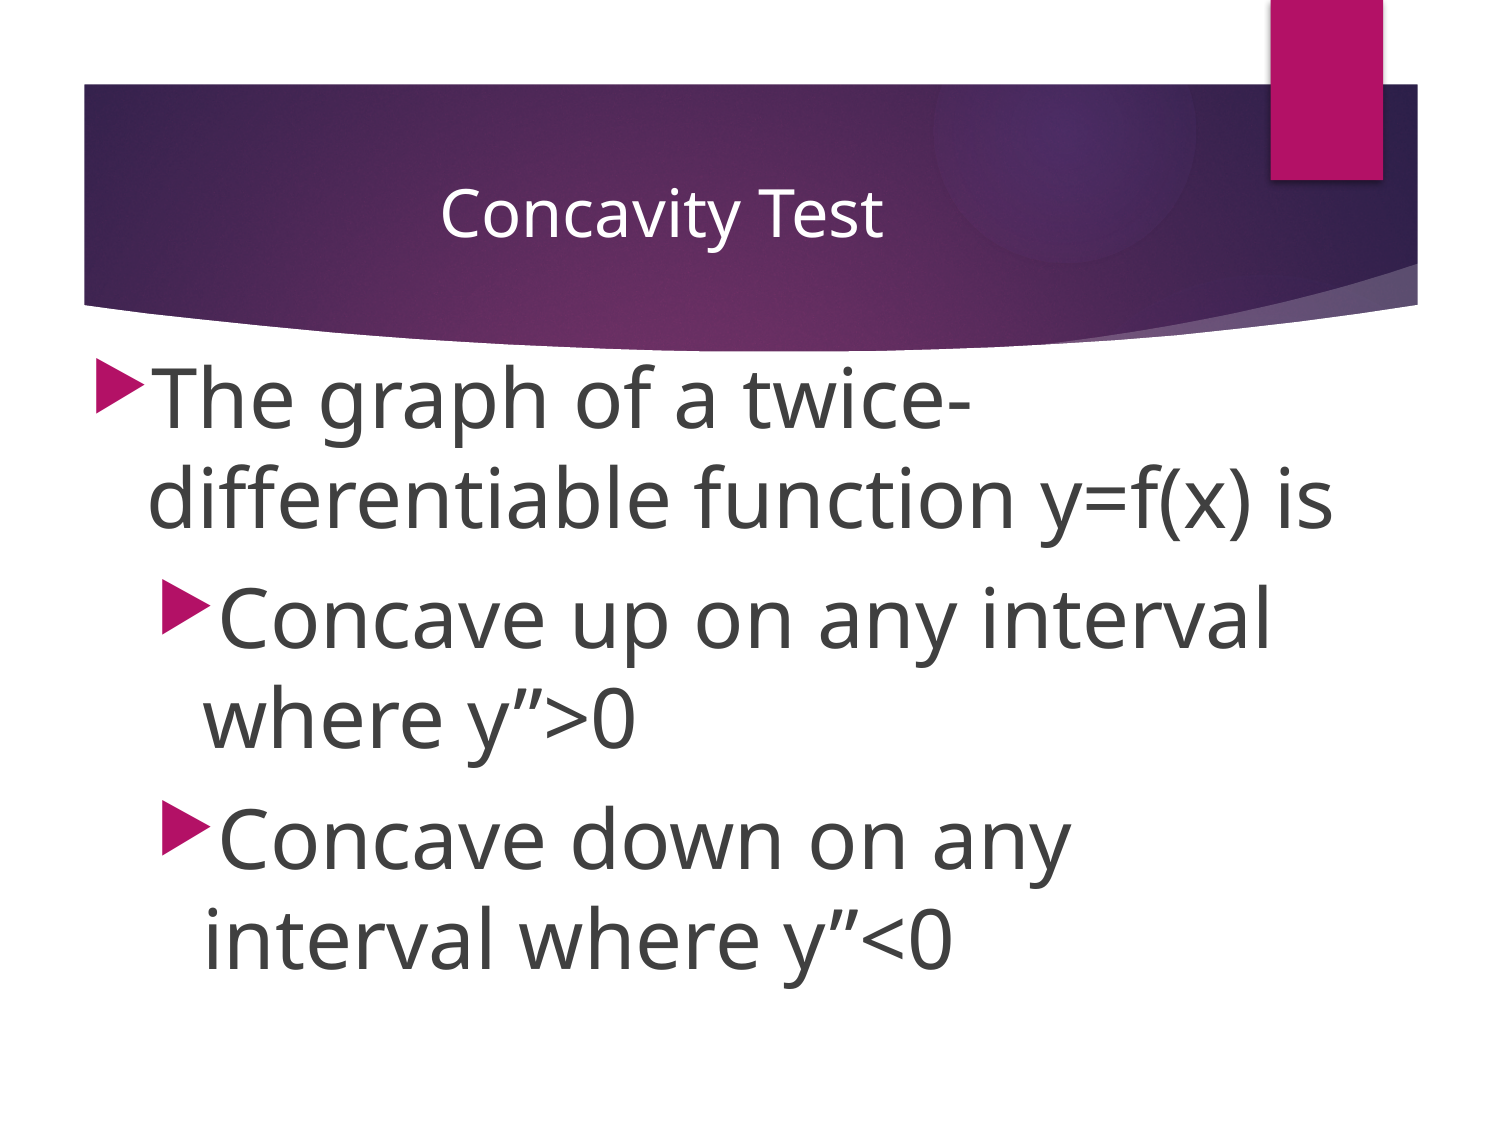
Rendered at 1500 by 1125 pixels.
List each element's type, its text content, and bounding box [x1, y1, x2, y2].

list The graph of a twice-differentiable function y=f(x) is Concave up on any interval where y”>0 Concave down on any interval where y”<0 [75, 337, 1400, 1050]
title Concavity Test [142, 152, 1183, 269]
